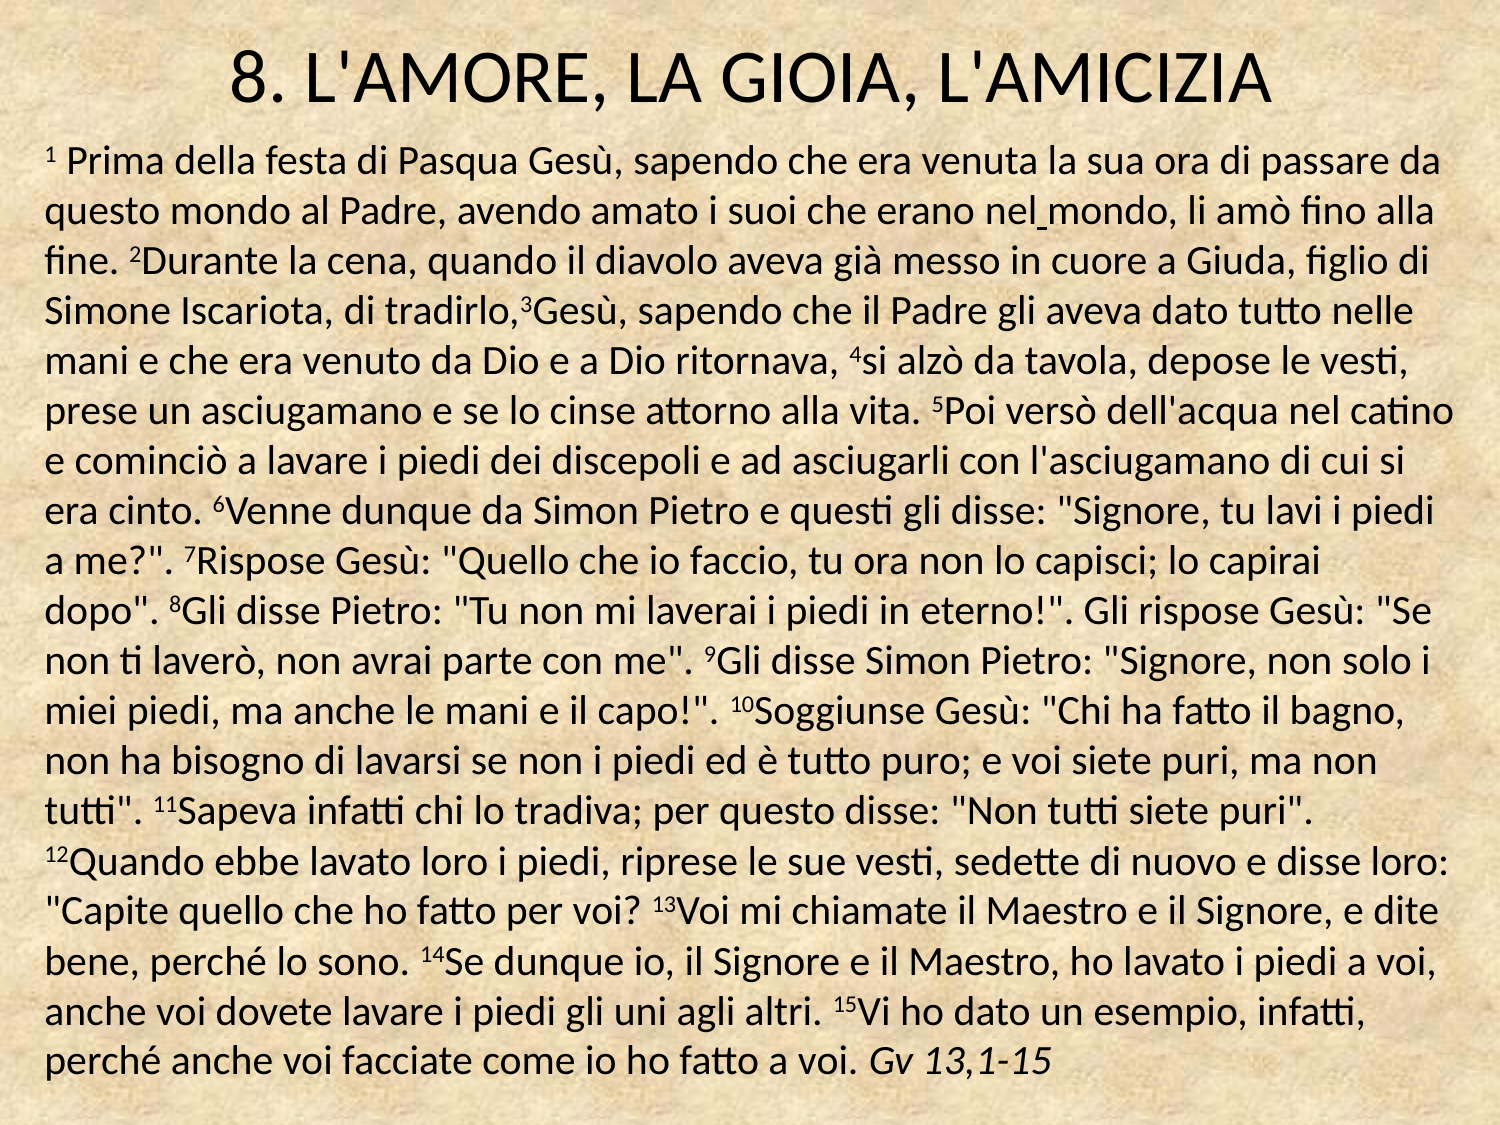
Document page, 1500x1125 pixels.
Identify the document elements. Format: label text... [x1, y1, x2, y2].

picture [0, 0, 1500, 1125]
title 8. L'AMORE, LA GIOIA, L'AMICIZIA [76, 19, 1427, 125]
list 1 Prima della festa di Pasqua Gesù, sapendo che era venuta la sua ora di passare da questo mondo al Padre, avendo amato i suoi che erano nel mondo, li amò fino alla fine. 2Durante la cena, quando il diavolo aveva già messo in cuore a Giuda, figlio di Simone Iscariota, di tradirlo,3Gesù, sapendo che il Padre gli aveva dato tutto nelle mani e che era venuto da Dio e a Dio ritornava, 4si alzò da tavola, depose le vesti, prese un asciugamano e se lo cinse attorno alla vita. 5Poi versò dell'acqua nel catino e cominciò a lavare i piedi dei discepoli e ad asciugarli con l'asciugamano di cui si era cinto. 6Venne dunque da Simon Pietro e questi gli disse: "Signore, tu lavi i piedi a me?". 7Rispose Gesù: "Quello che io faccio, tu ora non lo capisci; lo capirai dopo". 8Gli disse Pietro: "Tu non mi laverai i piedi in eterno!". Gli rispose Gesù: "Se non ti laverò, non avrai parte con me". 9Gli disse Simon Pietro: "Signore, non solo i miei piedi, ma anche le mani e il capo!". 10Soggiunse Gesù: "Chi ha fatto il bagno, non ha bisogno di lavarsi se non i piedi ed è tutto puro; e voi siete puri, ma non tutti". 11Sapeva infatti chi lo tradiva; per questo disse: "Non tutti siete puri". 12Quando ebbe lavato loro i piedi, riprese le sue vesti, sedette di nuovo e disse loro: "Capite quello che ho fatto per voi? 13Voi mi chiamate il Maestro e il Signore, e dite bene, perché lo sono. 14Se dunque io, il Signore e il Maestro, ho lavato i piedi a voi, anche voi dovete lavare i piedi gli uni agli altri. 15Vi ho dato un esempio, infatti, perché anche voi facciate come io ho fatto a voi. Gv 13,1-15 [29, 125, 1471, 1125]
